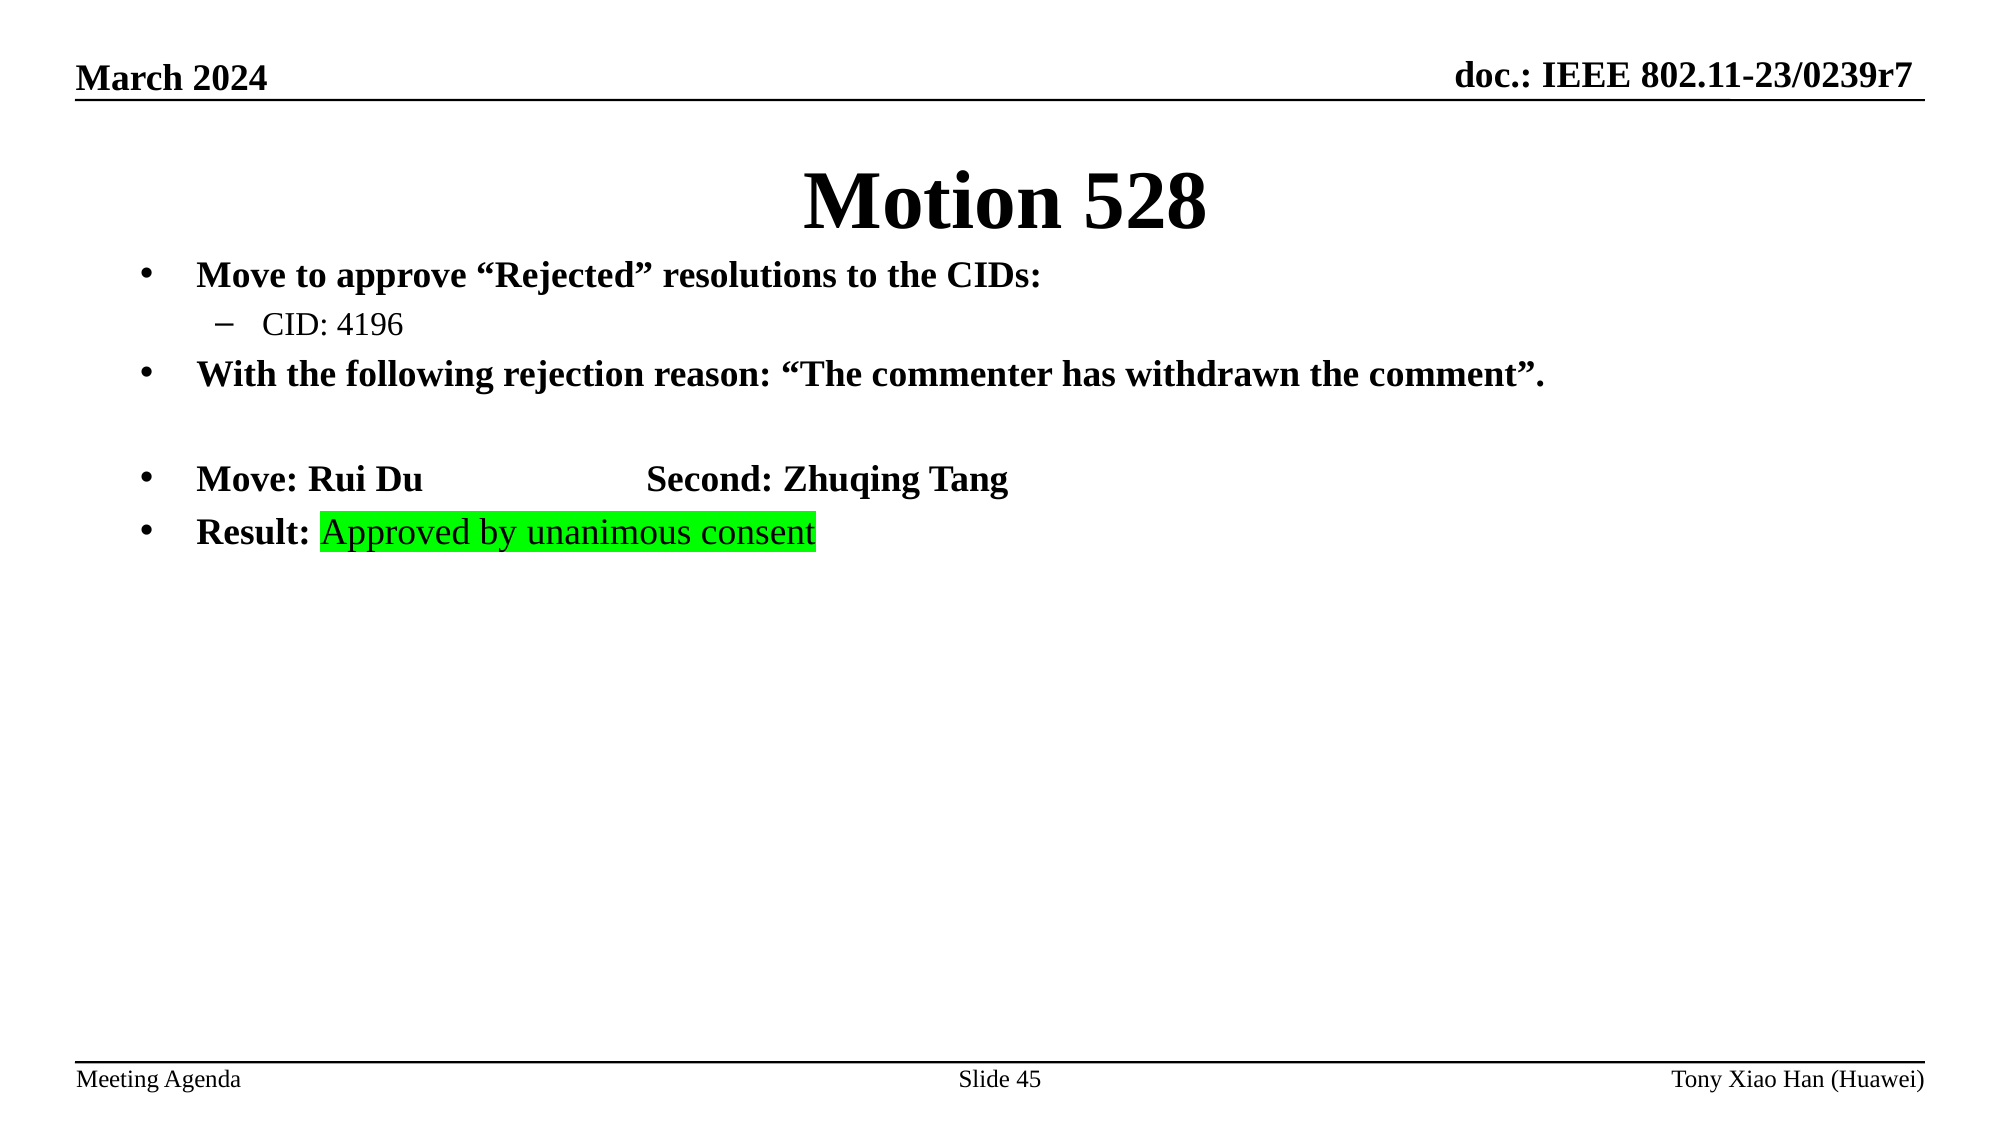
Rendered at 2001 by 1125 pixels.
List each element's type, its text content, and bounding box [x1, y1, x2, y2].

text_box Move to approve “Rejected” resolutions to the CIDs: CID: 4196 With the following rejection reason: “The commenter has withdrawn the comment”. Move: Rui Du Second: Zhuqing Tang Result: Approved by unanimous consent [125, 212, 1888, 988]
text_box Motion 528 [368, 137, 1644, 212]
